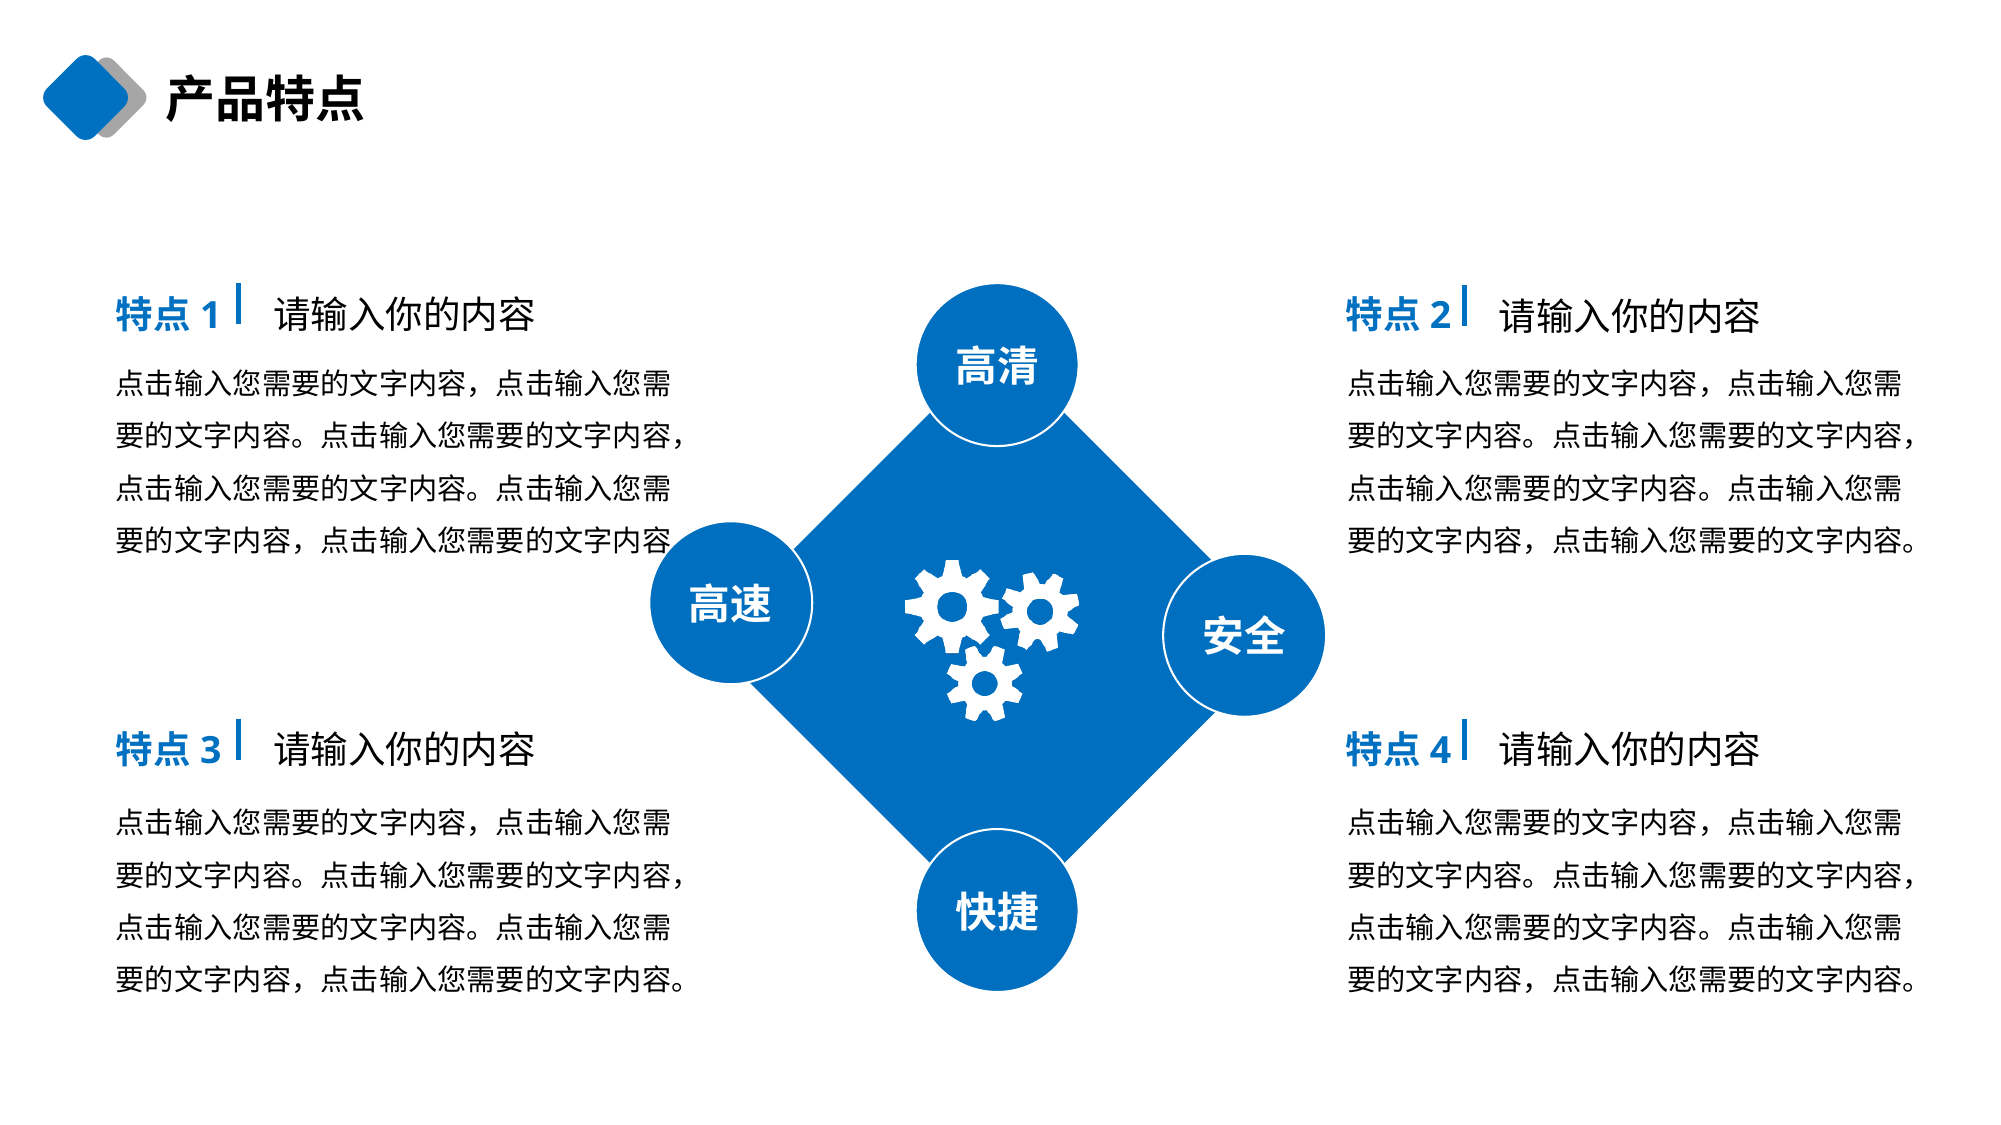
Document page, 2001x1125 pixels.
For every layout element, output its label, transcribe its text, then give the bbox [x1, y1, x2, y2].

picture [905, 553, 1079, 727]
text_box 安全 [1162, 552, 1328, 718]
text_box 高清 [914, 282, 1080, 448]
text_box 特点1 [101, 260, 239, 343]
text_box [749, 412, 1216, 863]
text_box 特点3 [101, 696, 258, 779]
text_box 特点4 [1331, 696, 1483, 779]
text_box 点击输入您需要的文字内容，点击输入您需要的文字内容。点击输入您需要的文字内容，点击输入您需要的文字内容。点击输入您需要的文字内容，点击输入您需要的文字内容。 [101, 779, 705, 1004]
text_box 请输入你的内容 [258, 260, 652, 343]
text_box 请输入你的内容 [1483, 262, 1878, 346]
list 产品特点 [150, 66, 882, 148]
text_box 点击输入您需要的文字内容，点击输入您需要的文字内容。点击输入您需要的文字内容，点击输入您需要的文字内容。点击输入您需要的文字内容，点击输入您需要的文字内容。 [1332, 340, 1936, 565]
text_box 特点2 [1331, 260, 1759, 343]
text_box 点击输入您需要的文字内容，点击输入您需要的文字内容。点击输入您需要的文字内容，点击输入您需要的文字内容。点击输入您需要的文字内容，点击输入您需要的文字内容。 [1332, 779, 1936, 1004]
text_box 请输入你的内容 [258, 696, 652, 779]
text_box 请输入你的内容 [1483, 696, 1878, 779]
text_box 高速 [648, 520, 814, 686]
text_box 快捷 [914, 827, 1080, 994]
text_box 点击输入您需要的文字内容，点击输入您需要的文字内容。点击输入您需要的文字内容，点击输入您需要的文字内容。点击输入您需要的文字内容，点击输入您需要的文字内容。 [101, 340, 705, 565]
